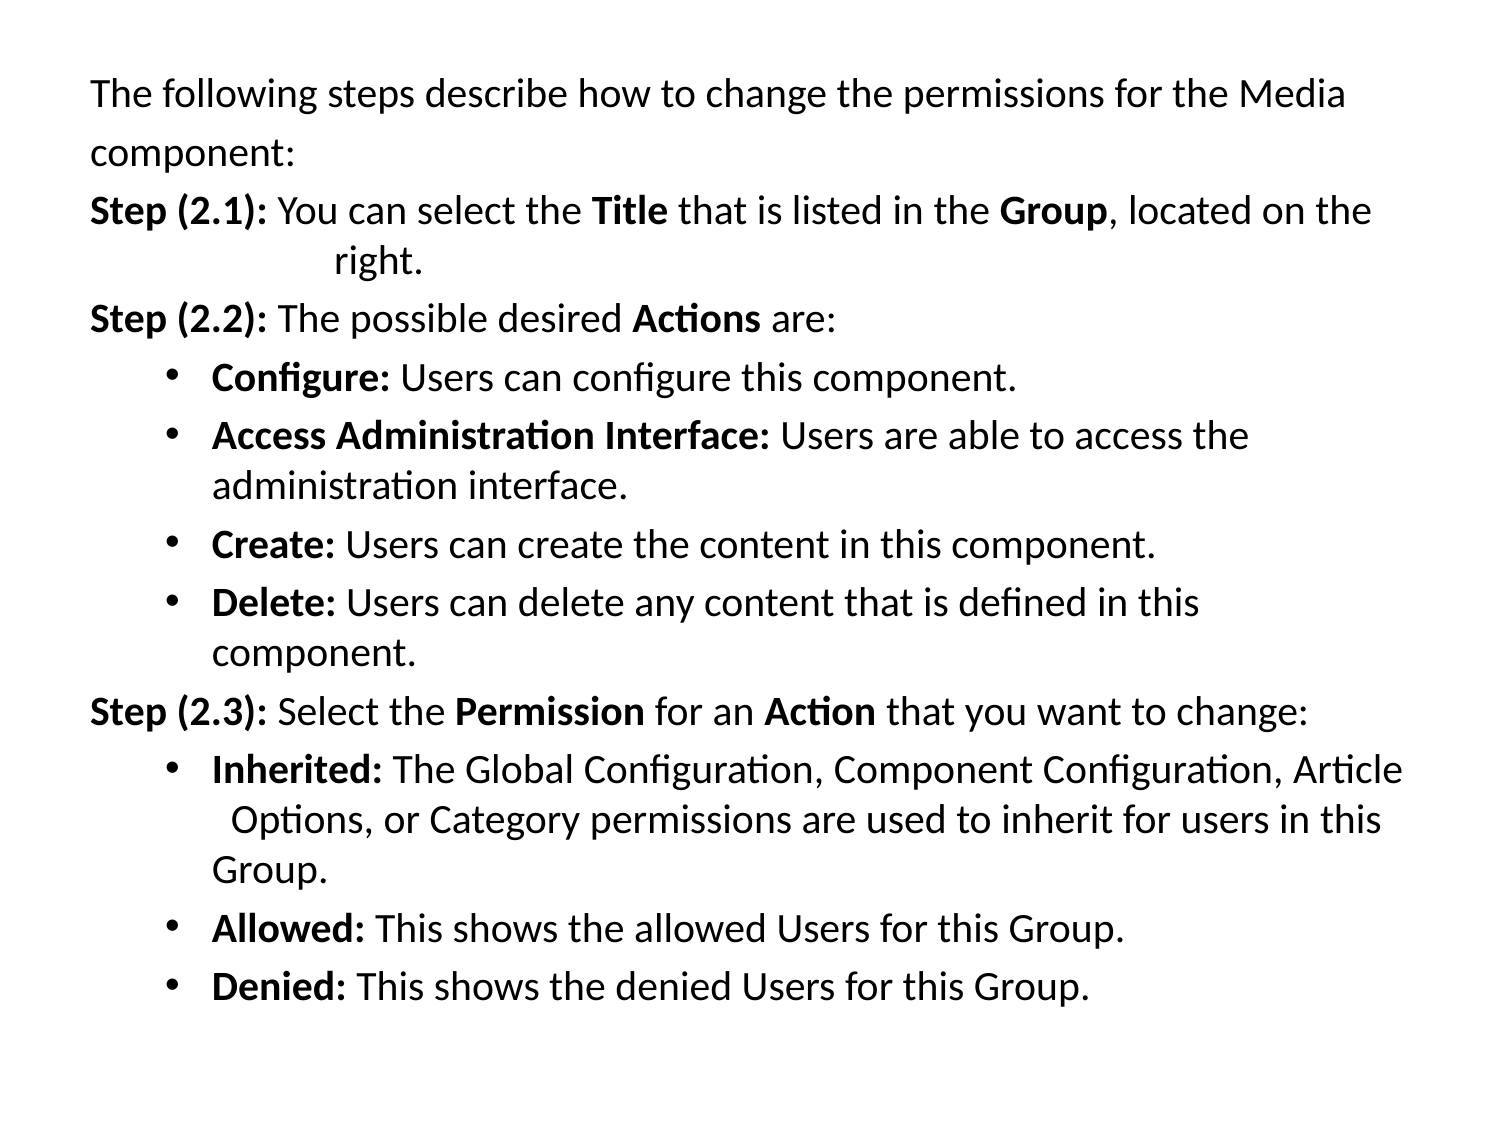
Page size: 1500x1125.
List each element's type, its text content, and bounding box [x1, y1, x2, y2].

list The following steps describe how to change the permissions for the Media component: Step (2.1): You can select the Title that is listed in the Group, located on the right. Step (2.2): The possible desired Actions are: Configure: Users can configure this component. Access Administration Interface: Users are able to access the administration interface. Create: Users can create the content in this component. Delete: Users can delete any content that is defined in this component. Step (2.3): Select the Permission for an Action that you want to change: Inherited: The Global Configuration, Component Configuration, Article Options, or Category permissions are used to inherit for users in this Group. Allowed: This shows the allowed Users for this Group. Denied: This shows the denied Users for this Group. [75, 0, 1425, 1125]
